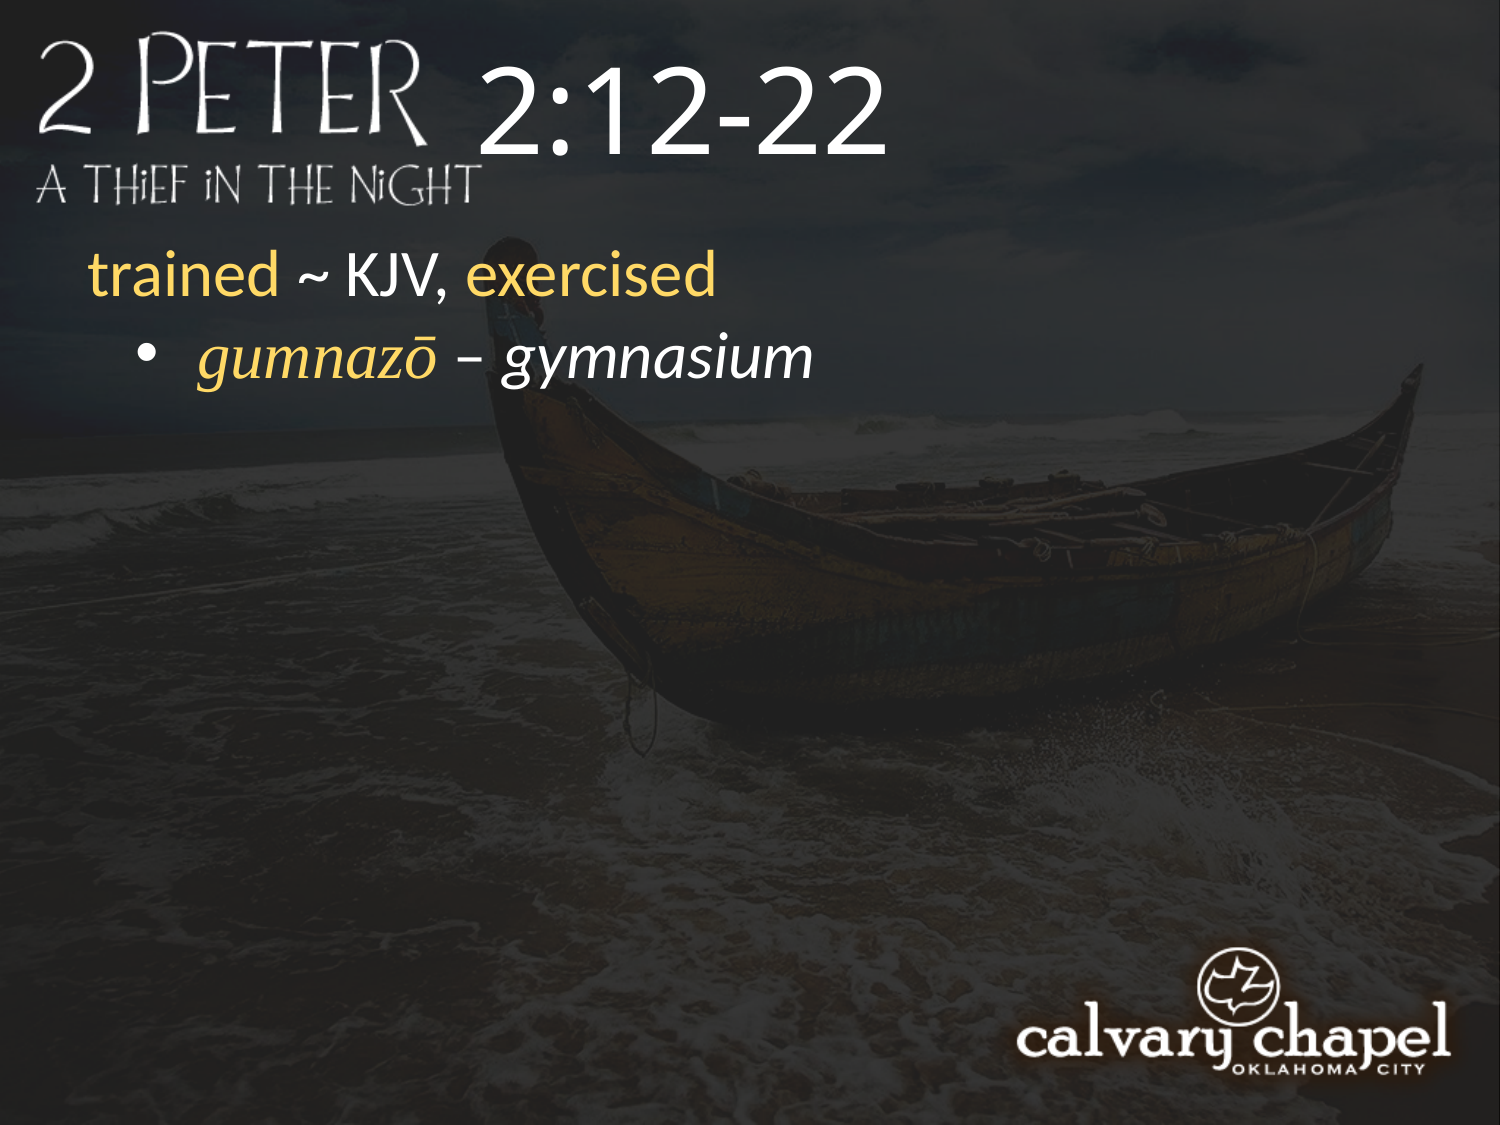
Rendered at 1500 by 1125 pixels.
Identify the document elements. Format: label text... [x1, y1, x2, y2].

text_box trained ~ KJV, exercised [72, 222, 1425, 318]
text_box 2:12-22 [461, 26, 1023, 187]
picture [0, 0, 1500, 1125]
text_box gumnazō – gymnasium [120, 318, 1409, 399]
